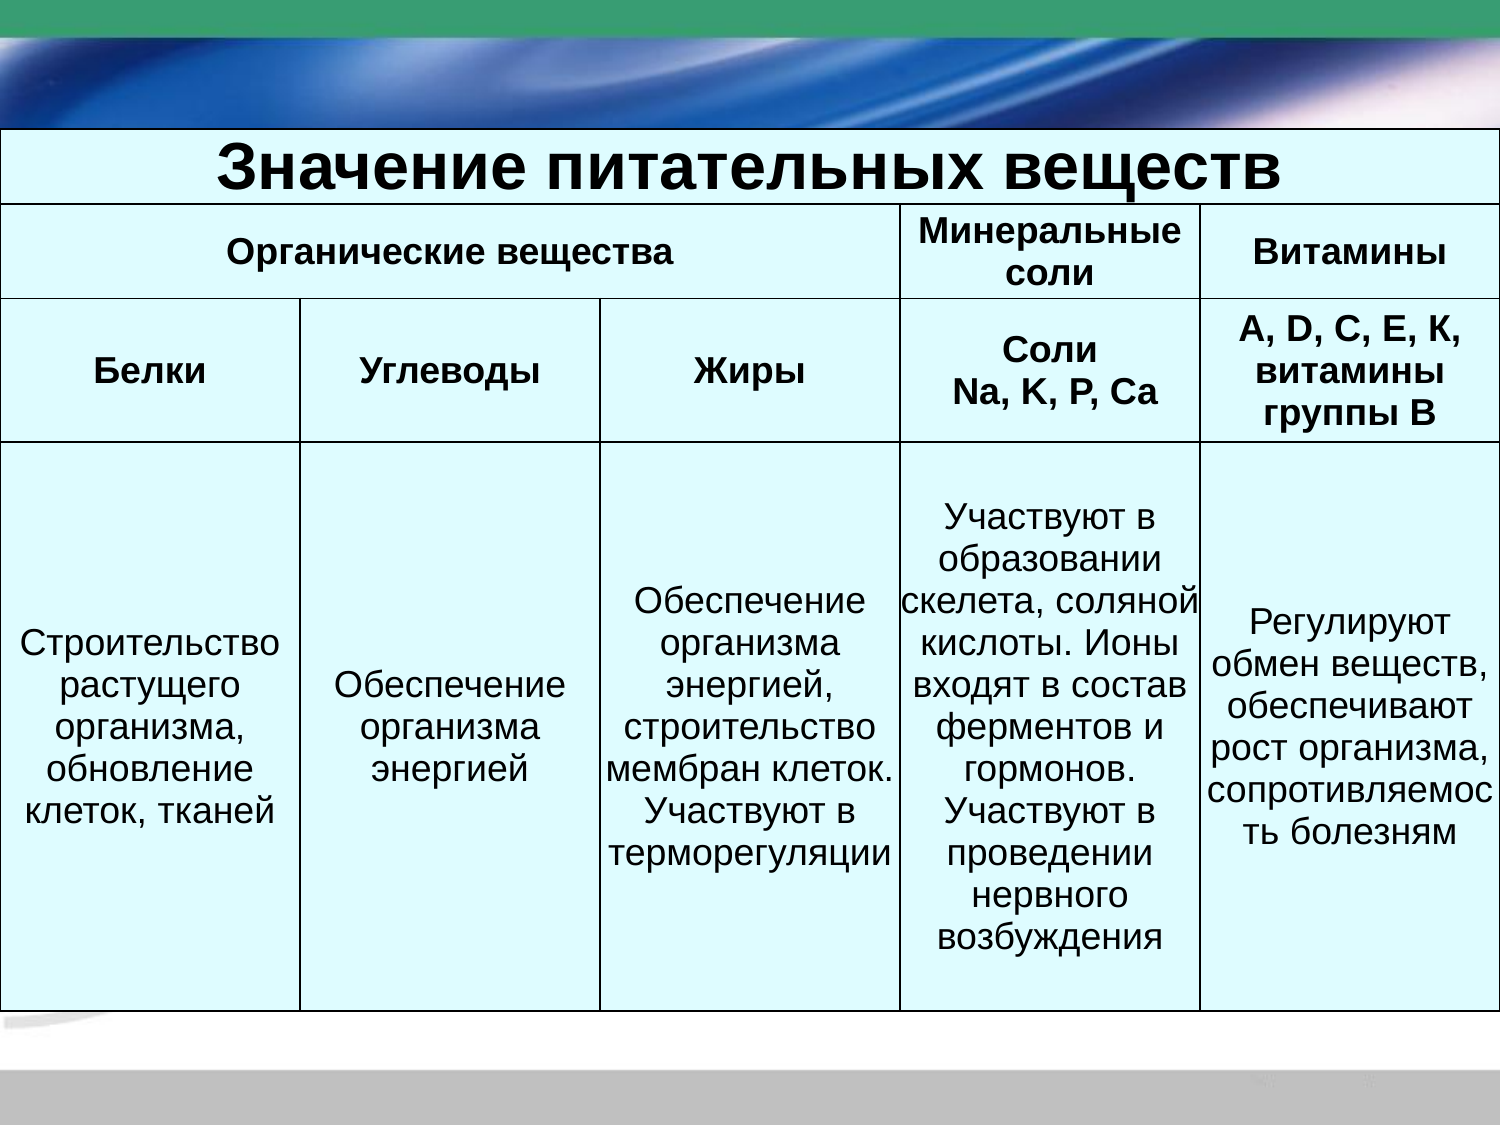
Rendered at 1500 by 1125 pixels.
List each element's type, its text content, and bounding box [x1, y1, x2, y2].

table_cell Регулируют обмен веществ, обеспечивают рост организма, сопротивляемость болезням [1201, 443, 1499, 1010]
table_cell Витамины [1201, 205, 1499, 298]
table_cell Строительство растущего организма, обновление клеток, тканей [1, 443, 299, 1010]
table_cell Органические вещества [1, 205, 899, 298]
picture [0, 1012, 1500, 1125]
table_cell А, D, С, E, К, витамины группы В [1201, 299, 1499, 441]
table_cell Жиры [601, 299, 899, 441]
table_cell Участвуют в образовании скелета, соляной кислоты. Ионы входят в состав ферментов и гормонов. Участвуют в проведении нервного возбуждения [901, 443, 1199, 1010]
table_cell Углеводы [301, 299, 599, 441]
table_cell Минеральные соли [901, 205, 1199, 298]
table_cell Белки [1, 299, 299, 441]
table_cell Обеспечение организма энергией, строительство мембран клеток. Участвуют в терморегуляции [601, 443, 899, 1010]
table_cell Обеспечение организма энергией [301, 443, 599, 1010]
picture [0, 0, 1500, 128]
table_cell Соли Na, K, P, Ca [901, 299, 1199, 441]
table_header Значение питательных веществ [1, 130, 1499, 203]
